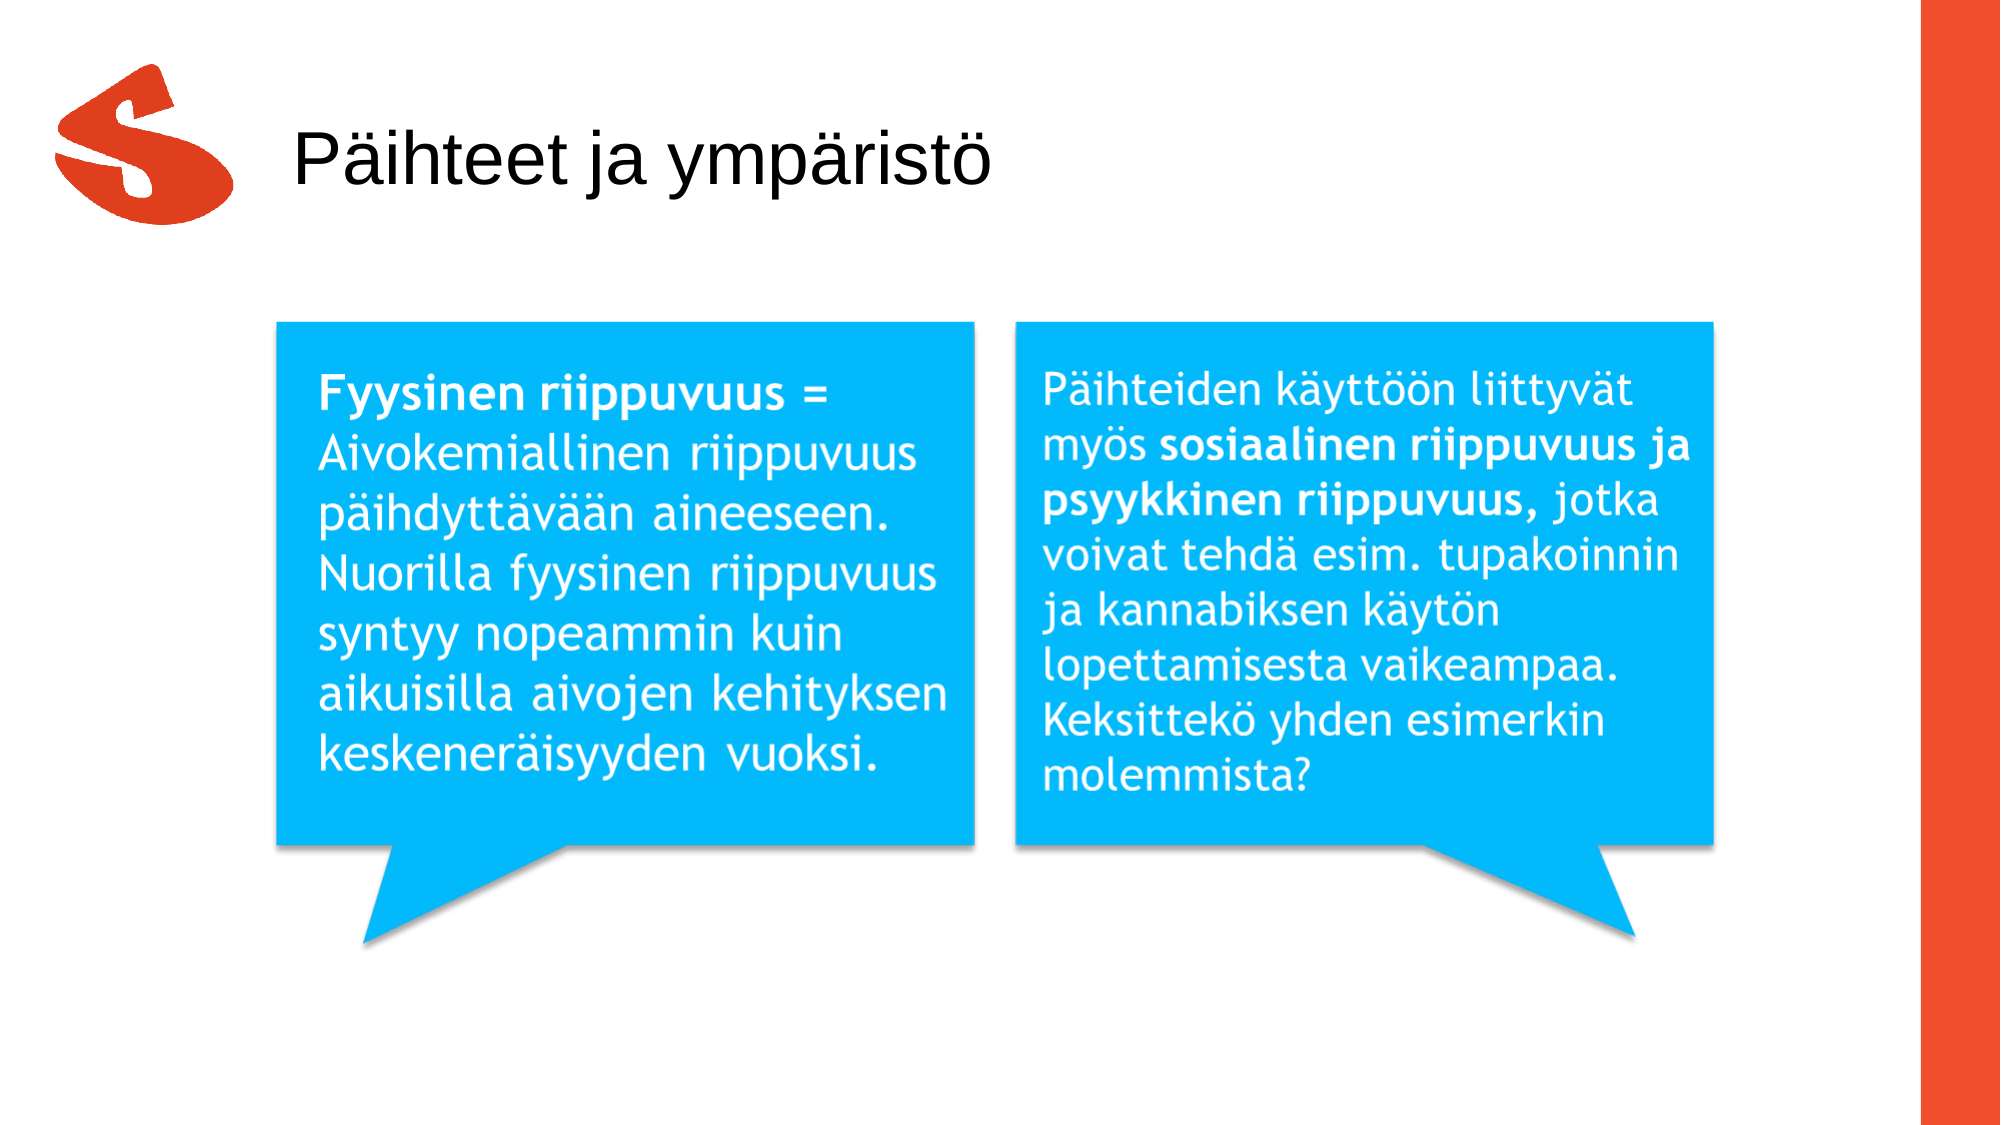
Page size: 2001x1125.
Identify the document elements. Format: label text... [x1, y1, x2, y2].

picture [266, 317, 1734, 960]
picture [0, 0, 288, 289]
title Päihteet ja ympäristö [277, 101, 1689, 317]
